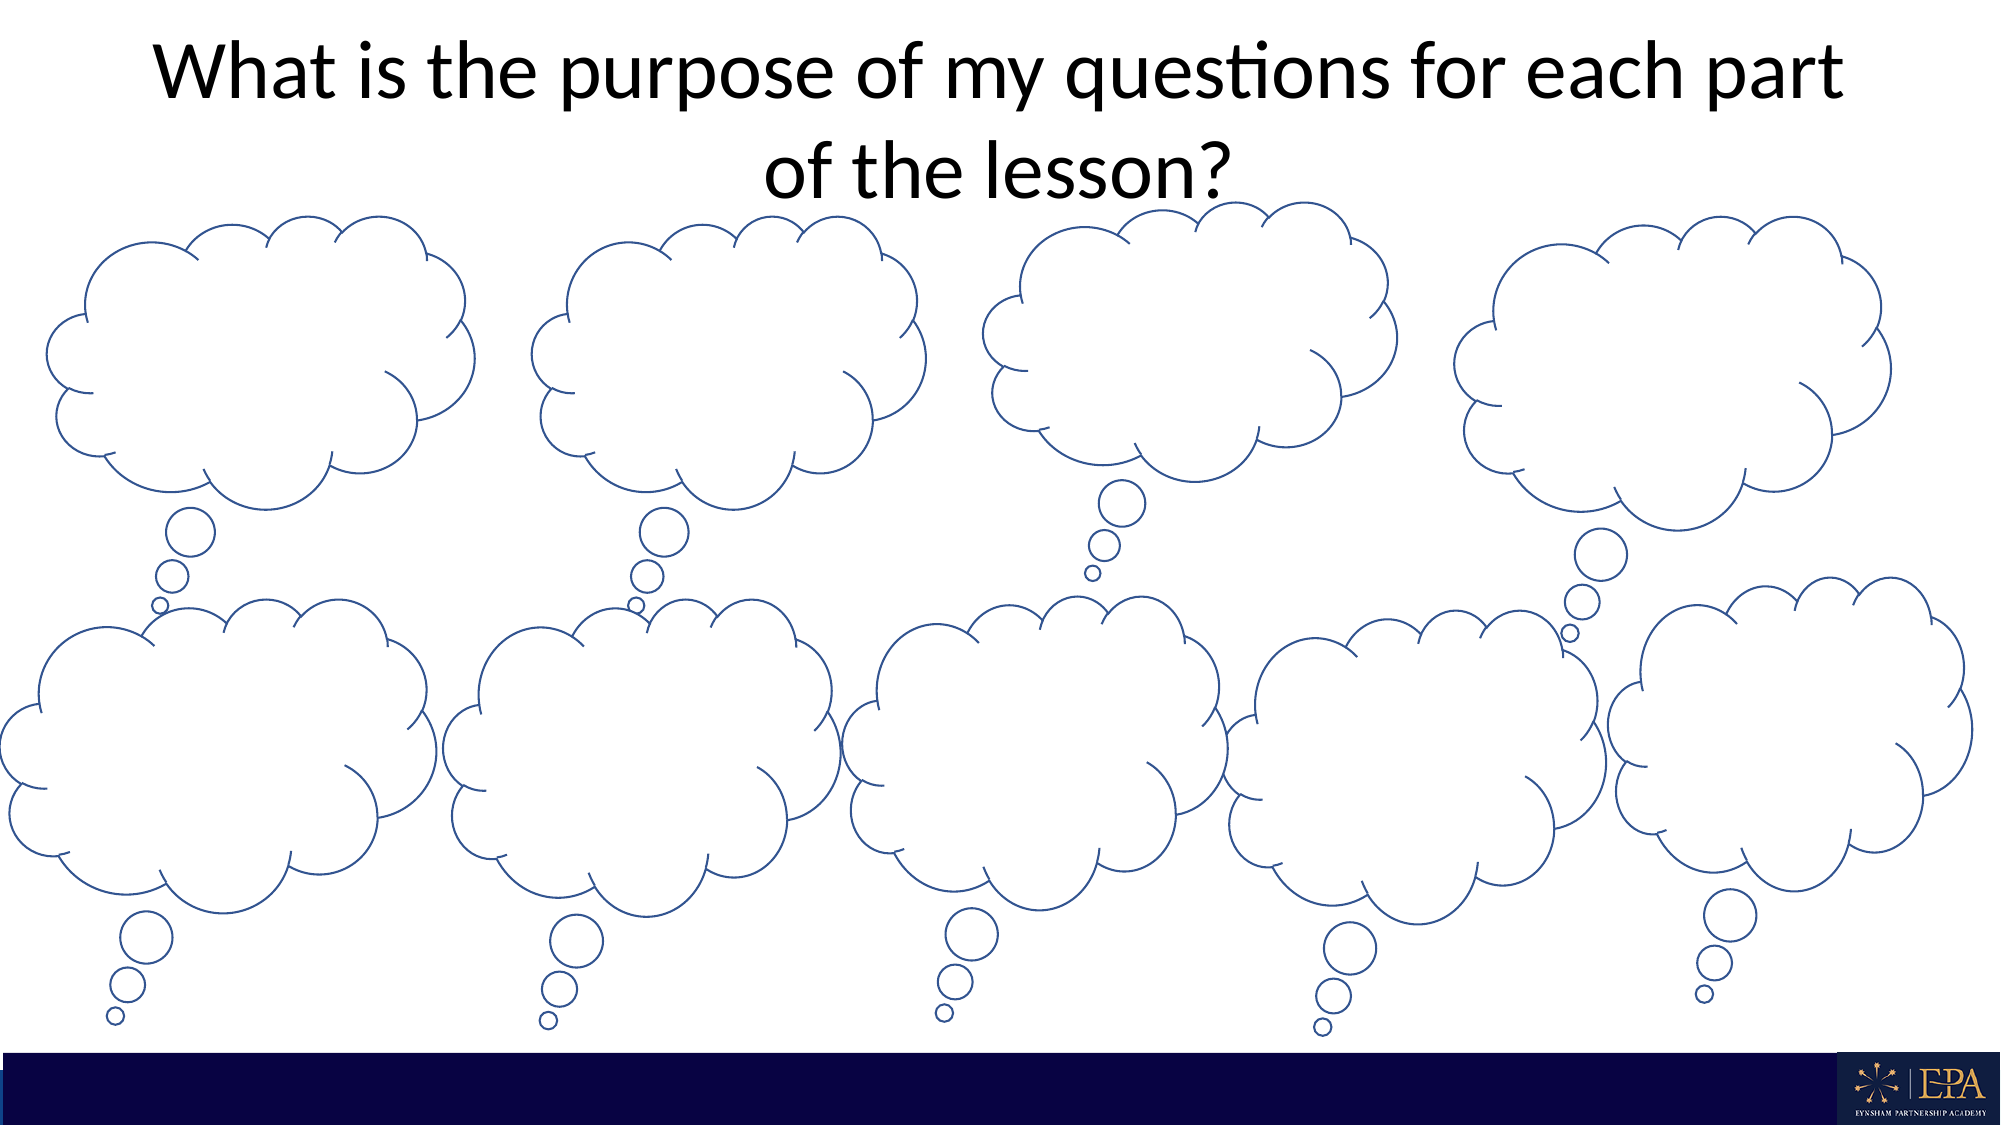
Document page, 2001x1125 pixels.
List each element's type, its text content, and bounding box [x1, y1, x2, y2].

text_box [1453, 223, 1893, 532]
text_box [45, 223, 476, 511]
text_box [841, 595, 1229, 912]
text_box [981, 223, 1399, 483]
text_box [154, 559, 190, 594]
text_box I [1703, 888, 1758, 943]
text_box [1322, 921, 1378, 976]
text_box [1563, 583, 1601, 621]
text_box [549, 913, 605, 969]
picture [1837, 1052, 2001, 1125]
text_box [538, 1010, 559, 1031]
text_box [934, 1003, 955, 1023]
text_box [1097, 479, 1147, 528]
text_box I [1606, 576, 1974, 893]
text_box [540, 970, 579, 1008]
text_box [1312, 1017, 1333, 1037]
text_box [0, 598, 438, 915]
text_box I [1694, 984, 1715, 1004]
text_box [530, 223, 927, 511]
text_box [629, 559, 665, 594]
text_box [150, 596, 170, 615]
text_box [626, 596, 646, 614]
text_box [1223, 609, 1608, 926]
text_box [105, 1006, 126, 1026]
text_box [119, 910, 174, 965]
text_box [936, 963, 974, 1001]
text_box What is the purpose of my questions for each part of the lesson? [116, 7, 1884, 223]
text_box [1083, 564, 1102, 583]
text_box [165, 506, 216, 558]
text_box [1087, 528, 1121, 563]
text_box I [1696, 944, 1734, 982]
text_box [638, 506, 690, 558]
text_box [944, 907, 999, 962]
text_box [441, 598, 842, 918]
text_box [1560, 623, 1580, 644]
text_box [1315, 977, 1353, 1015]
text_box [1573, 527, 1629, 582]
text_box [109, 966, 147, 1004]
